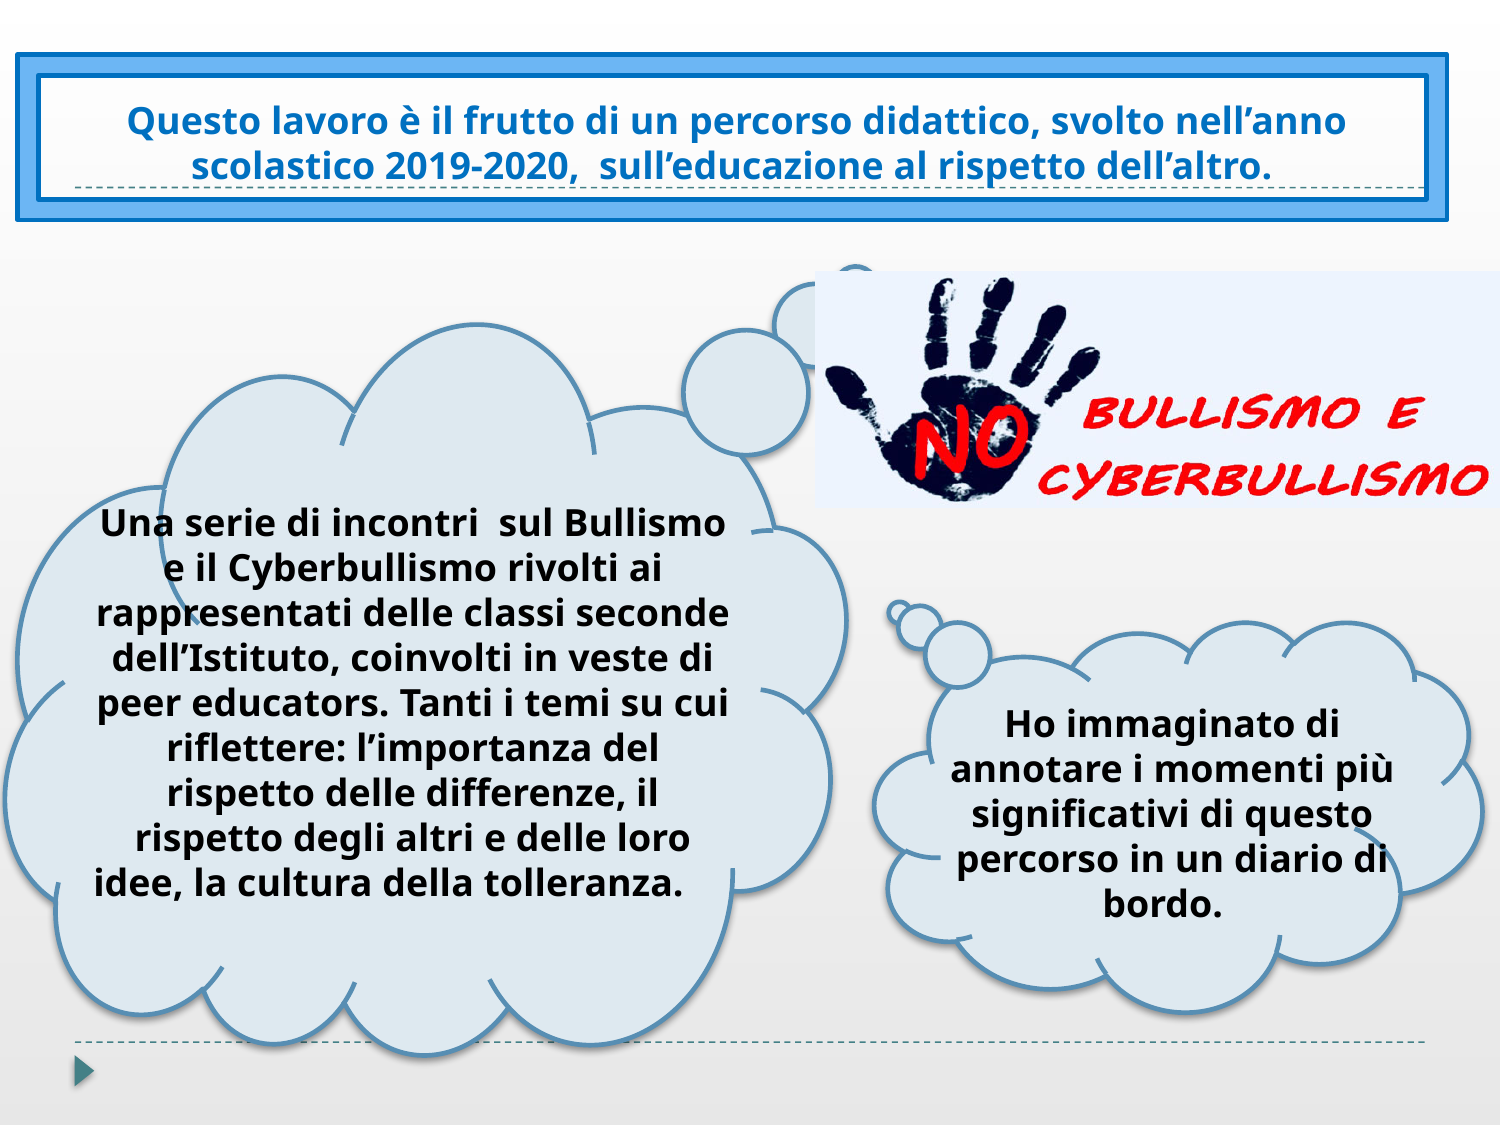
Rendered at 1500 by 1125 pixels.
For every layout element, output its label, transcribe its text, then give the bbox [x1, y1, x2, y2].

text_box [129, 283, 848, 892]
text_box [4, 521, 730, 1057]
text_box [16, 52, 1449, 222]
text_box [873, 751, 1388, 1014]
text_box [842, 265, 869, 270]
text_box Ho immaginato di annotare i momenti più significativi di questo percorso in un diario di bordo. [927, 692, 1418, 933]
text_box Questo lavoro è il frutto di un percorso didattico, svolto nell’anno scolastico 2019-2020, sull’educazione al rispetto dell’altro. [53, 89, 1422, 195]
text_box [887, 601, 1484, 892]
text_box Una serie di incontri sul Bullismo e il Cyberbullismo rivolti ai rappresentati delle classi seconde dell’Istituto, coinvolti in veste di peer educators. Tanti i temi su cui riflettere: l’importanza del rispetto delle differenze, il rispetto degli altri e delle loro idee, la cultura della tolleranza. [76, 491, 750, 912]
picture [815, 271, 1500, 509]
